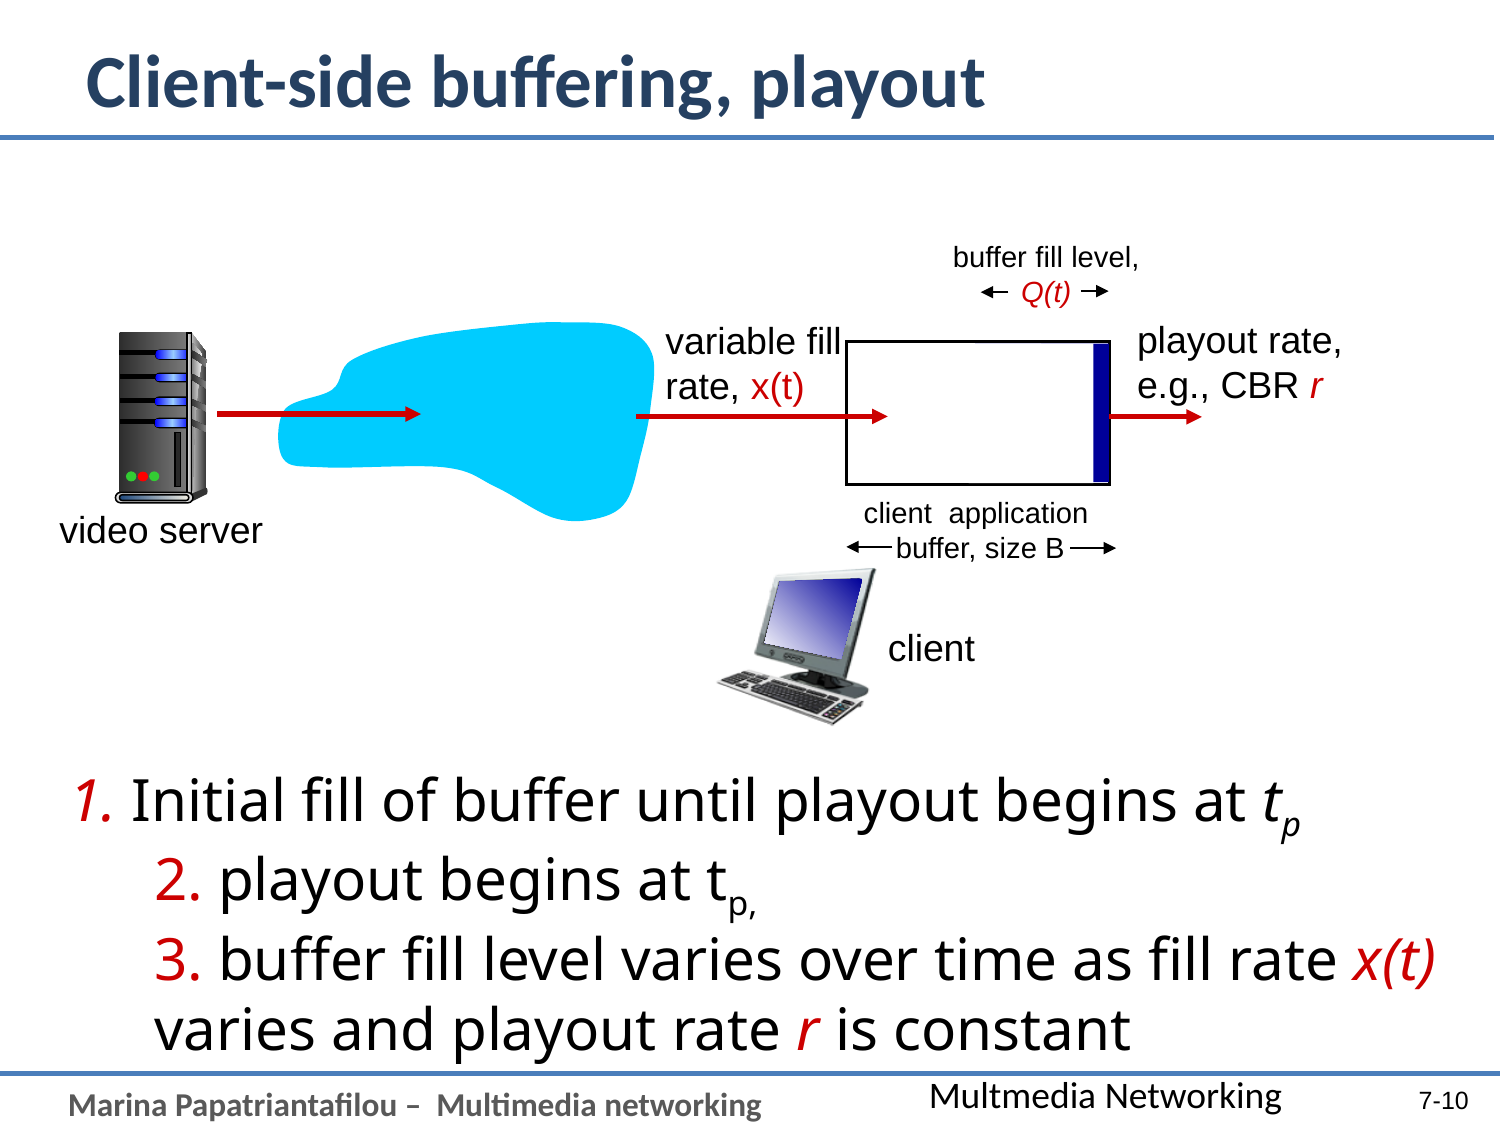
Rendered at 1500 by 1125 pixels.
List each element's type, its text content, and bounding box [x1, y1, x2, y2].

text_box [968, 343, 1094, 484]
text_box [115, 332, 208, 504]
text_box 1. Initial fill of buffer until playout begins at tp [54, 755, 1316, 851]
text_box 2. playout begins at tp, 3. buffer fill level varies over time as fill rate x(t) varies and playout rate r is constant [139, 834, 1456, 1070]
text_box video server [44, 499, 279, 559]
text_box [1094, 423, 1109, 483]
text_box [678, 561, 881, 738]
text_box [846, 341, 1110, 485]
text_box variable fill rate, x(t) [650, 309, 868, 415]
footer Multmedia Networking [914, 1070, 1364, 1125]
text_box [1094, 308, 1360, 418]
text_box [278, 322, 650, 522]
text_box client [885, 616, 991, 677]
slide_number 7-10 [1364, 1069, 1484, 1125]
title Client-side buffering, playout [70, 18, 1347, 138]
text_box client application buffer, size B [844, 486, 1117, 572]
text_box buffer fill level, Q(t) [929, 231, 1164, 316]
